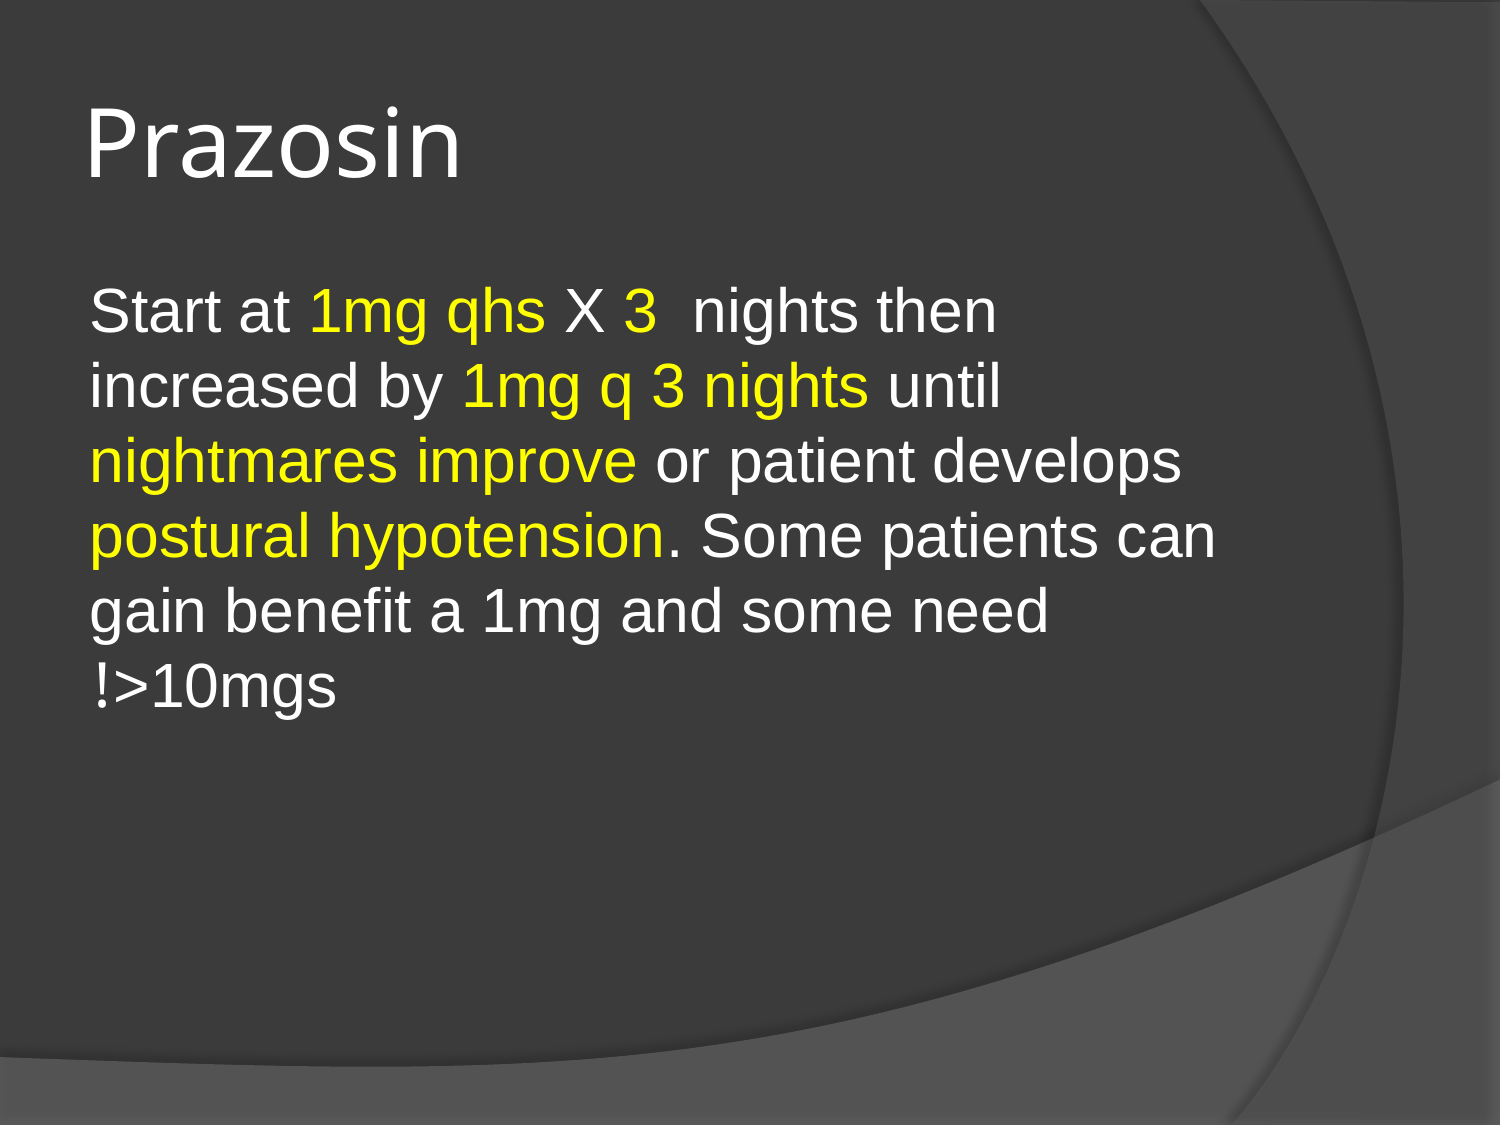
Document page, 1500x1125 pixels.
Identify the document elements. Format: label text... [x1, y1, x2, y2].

title Prazosin [75, 45, 1300, 233]
list Start at 1mg qhs X 3 nights then increased by 1mg q 3 nights until nightmares improve or patient develops postural hypotension. Some patients can gain benefit a 1mg and some need >10mgs! [75, 262, 1300, 1005]
